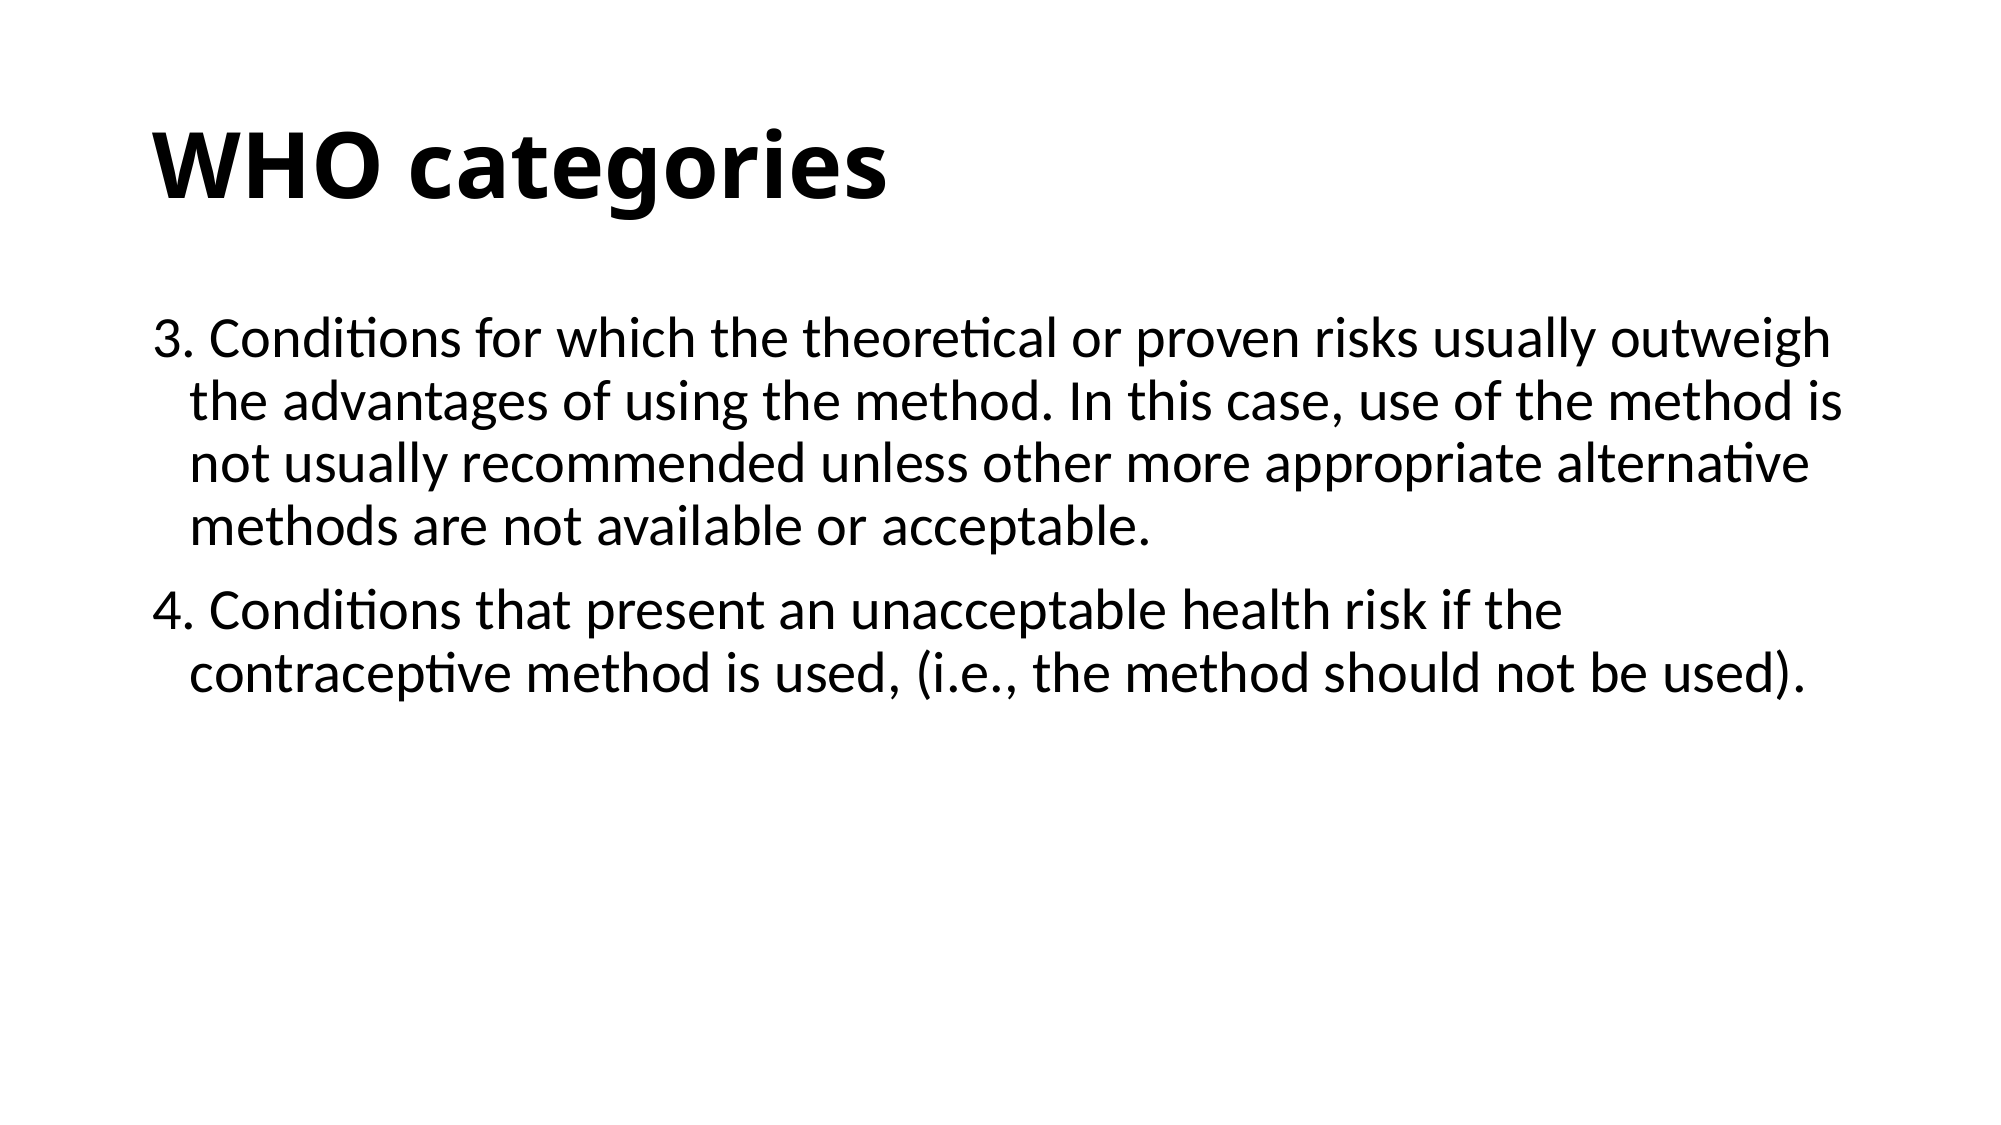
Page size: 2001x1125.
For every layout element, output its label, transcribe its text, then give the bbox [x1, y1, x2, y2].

list 3. Conditions for which the theoretical or proven risks usually outweigh the advantages of using the method. In this case, use of the method is not usually recommended unless other more appropriate alternative methods are not available or acceptable. 4. Conditions that present an unacceptable health risk if the contraceptive method is used, (i.e., the method should not be used). [137, 299, 1863, 1014]
title WHO categories [137, 59, 1863, 278]
